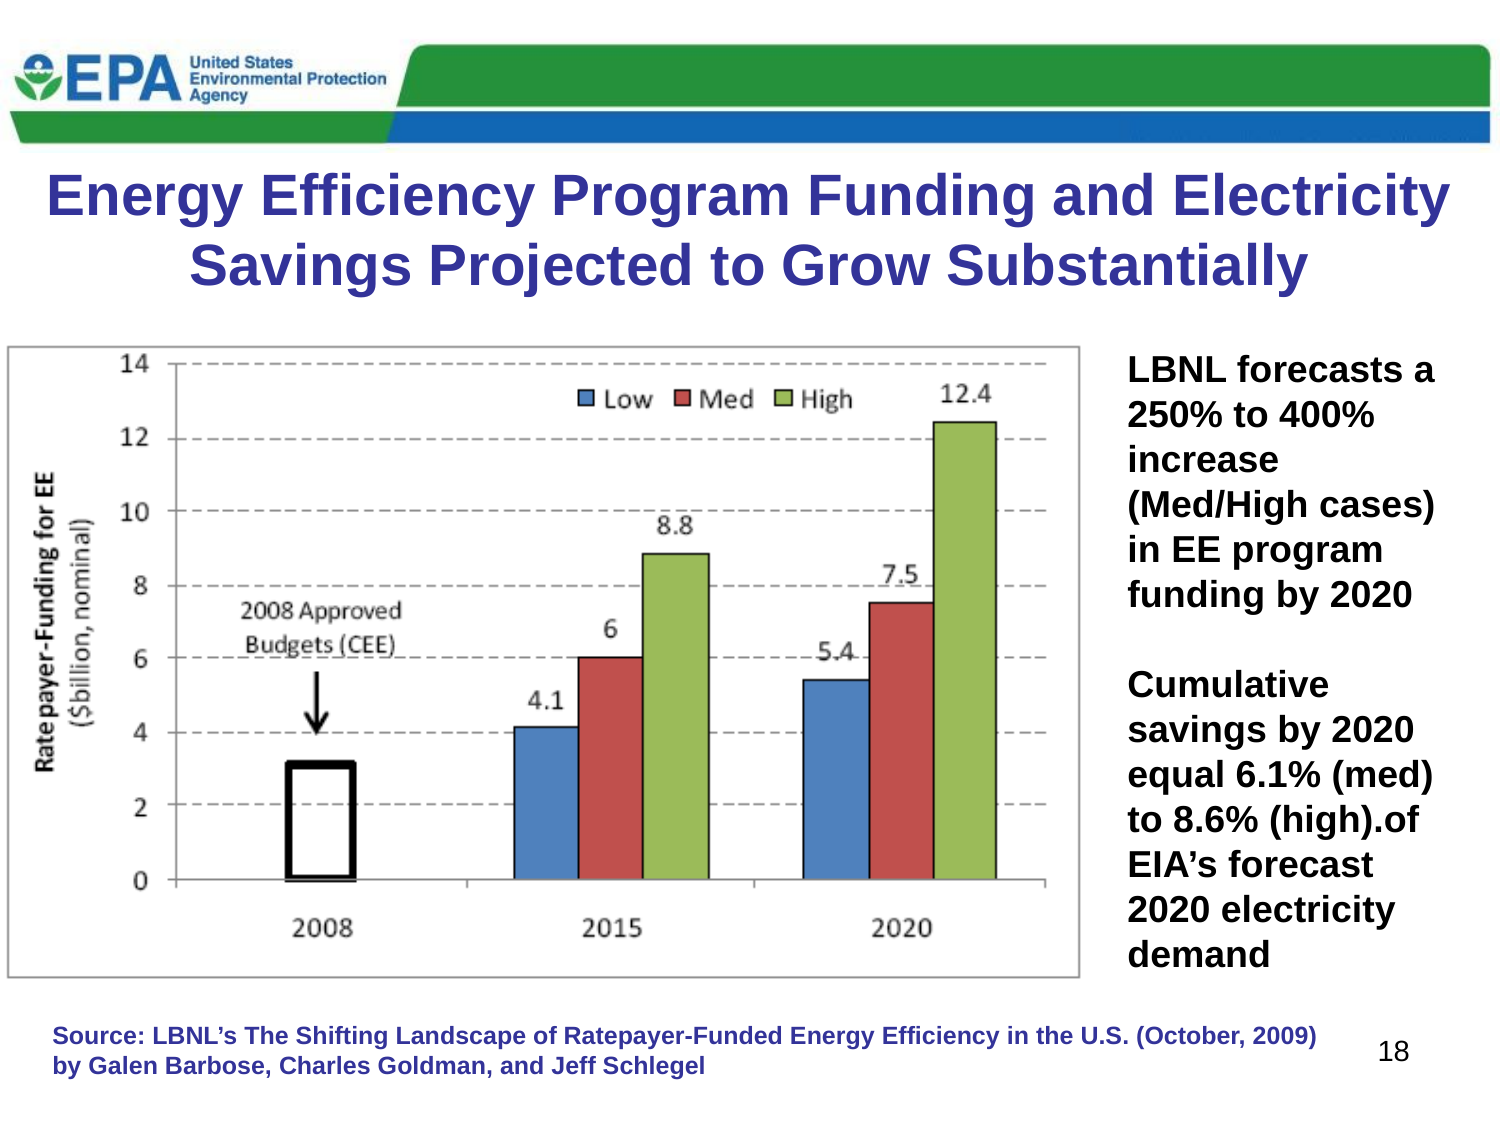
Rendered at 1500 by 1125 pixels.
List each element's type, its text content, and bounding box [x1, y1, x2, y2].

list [0, 337, 1088, 988]
title LBNL forecasts a 250% to 400% increase (Med/High cases) in EE program funding by 2020 Cumulative savings by 2020 equal 6.1% (med) to 8.6% (high).of EIA’s forecast 2020 electricity demand [1112, 337, 1475, 850]
text_box Energy Efficiency Program Funding and Electricity Savings Projected to Grow Substantially [0, 149, 1500, 305]
slide_number 18 [1074, 1024, 1426, 1103]
picture [0, 0, 1500, 149]
text_box Source: LBNL’s The Shifting Landscape of Ratepayer-Funded Energy Efficiency in the U.S. (October, 2009) by Galen Barbose, Charles Goldman, and Jeff Schlegel [37, 1012, 1344, 1088]
